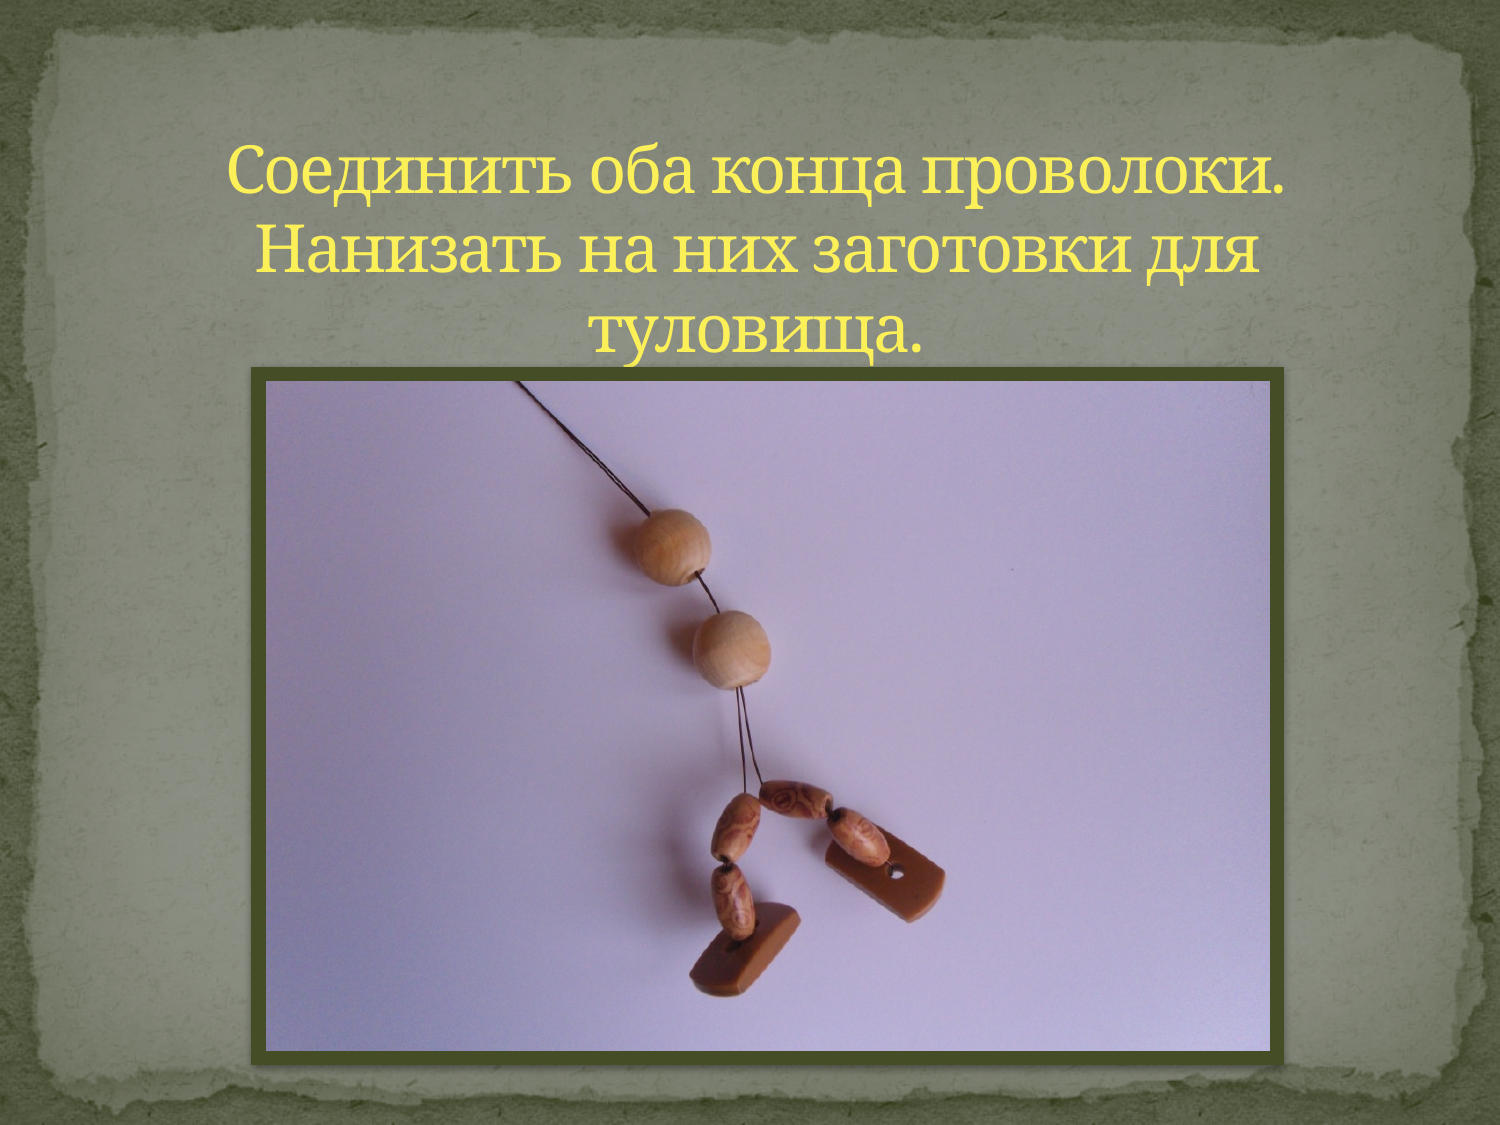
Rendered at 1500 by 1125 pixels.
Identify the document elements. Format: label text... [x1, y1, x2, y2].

title Соединить оба конца проволоки. Нанизать на них заготовки для туловища. [88, 113, 1425, 374]
picture [266, 381, 1270, 1051]
